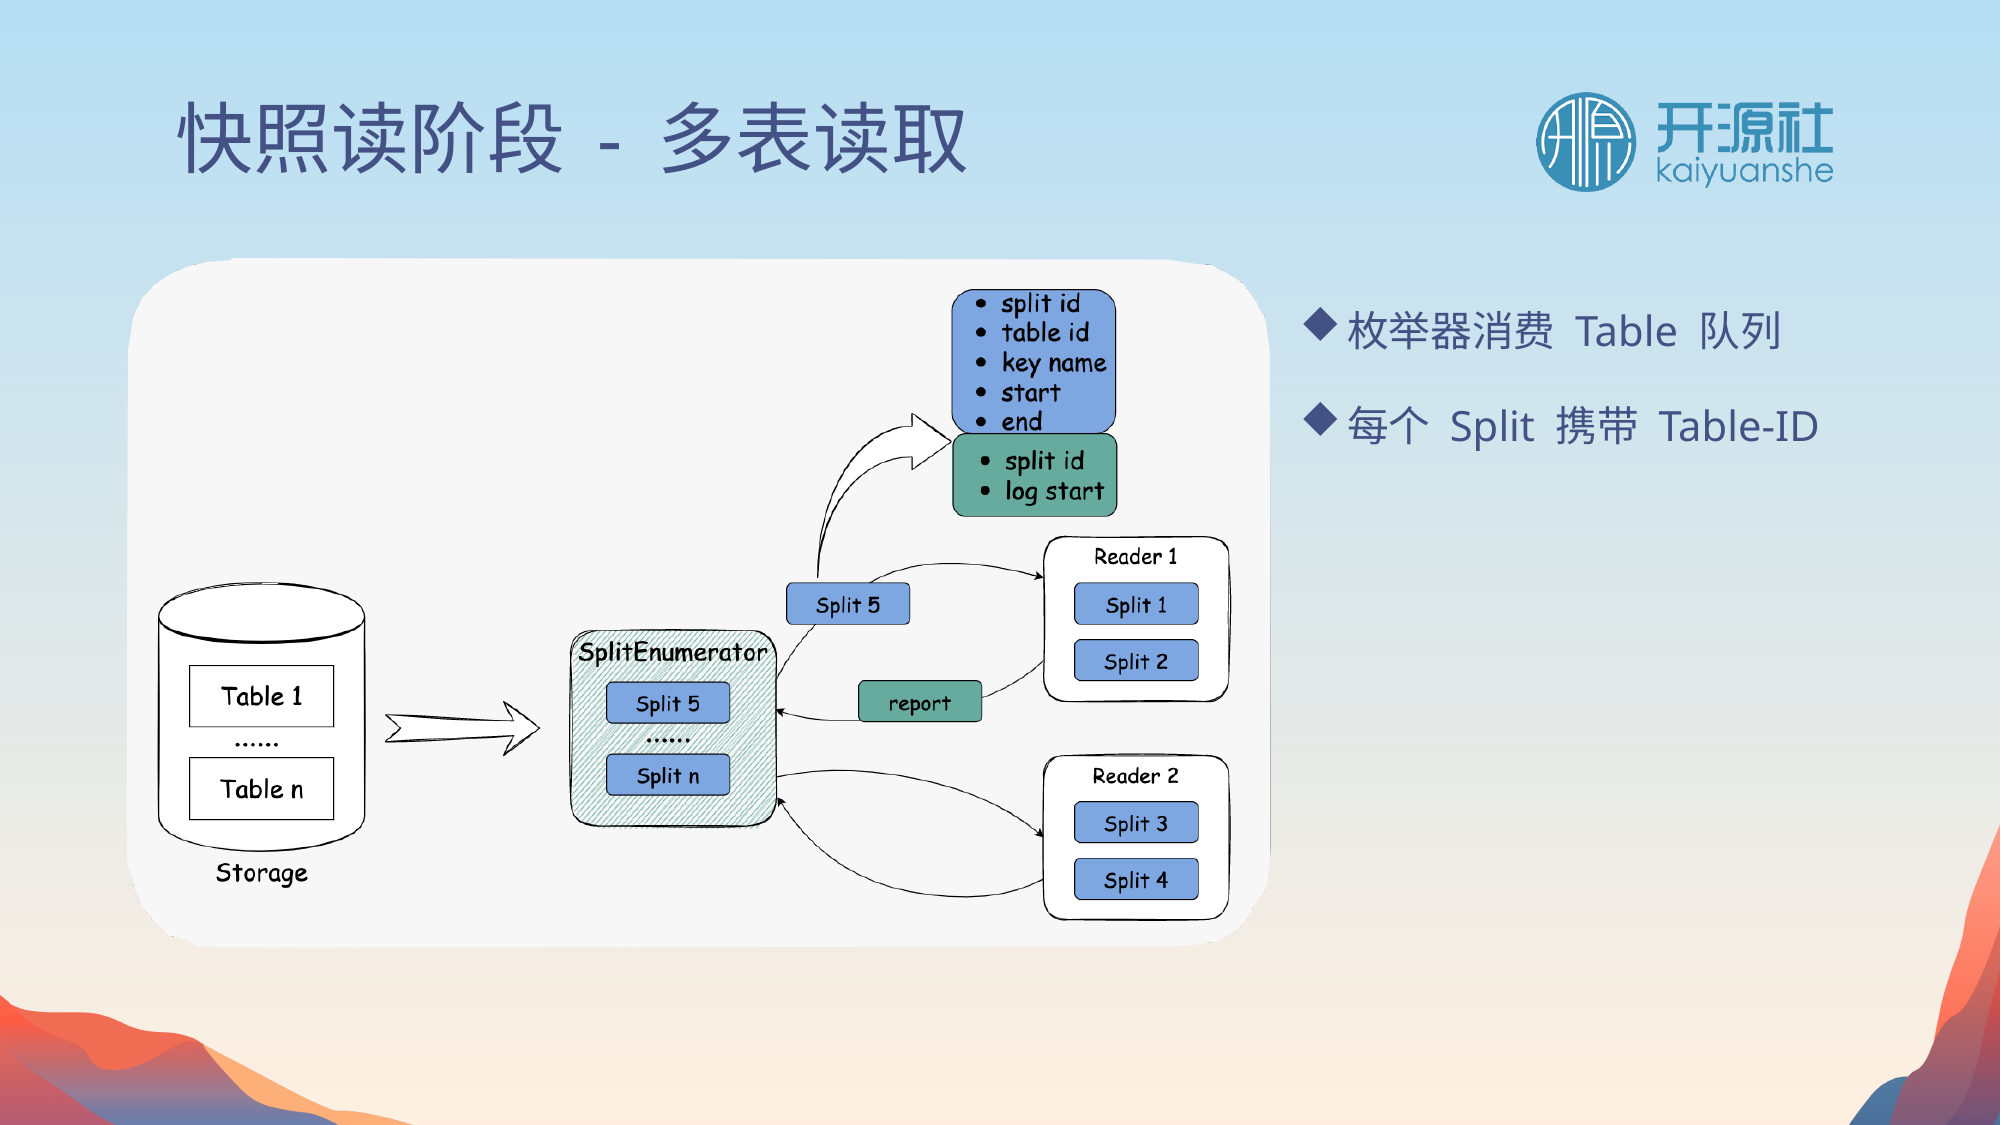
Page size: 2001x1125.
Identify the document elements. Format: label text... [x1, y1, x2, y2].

picture [1536, 92, 1833, 193]
picture [0, 979, 472, 1125]
text_box 枚举器消费 Table 队列 每个 Split 携带 Table-ID [1285, 297, 1946, 527]
picture [1761, 775, 2000, 1125]
text_box 快照读阶段 - 多表读取 [160, 92, 1511, 192]
picture [127, 258, 1271, 950]
